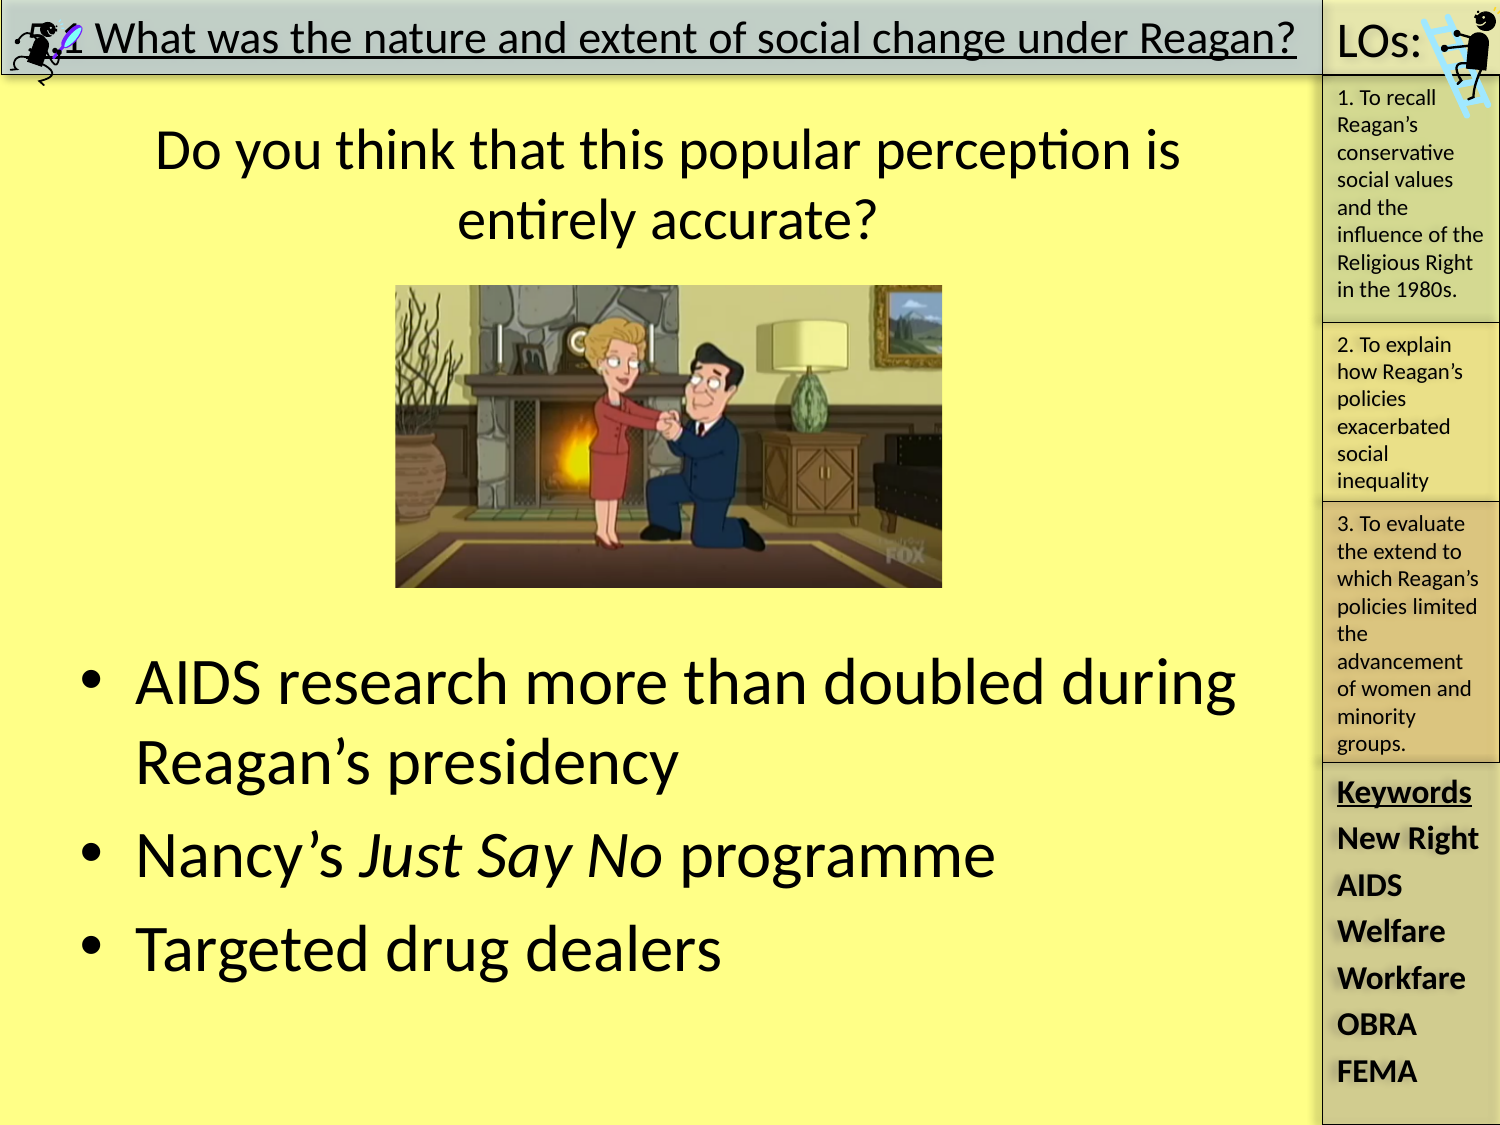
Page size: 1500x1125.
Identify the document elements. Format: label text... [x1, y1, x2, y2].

picture [395, 284, 943, 588]
title Do you think that this popular perception is entirely accurate? [62, 52, 1275, 240]
list AIDS research more than doubled during Reagan’s presidency Nancy’s Just Say No programme Targeted drug dealers [64, 630, 1278, 1043]
